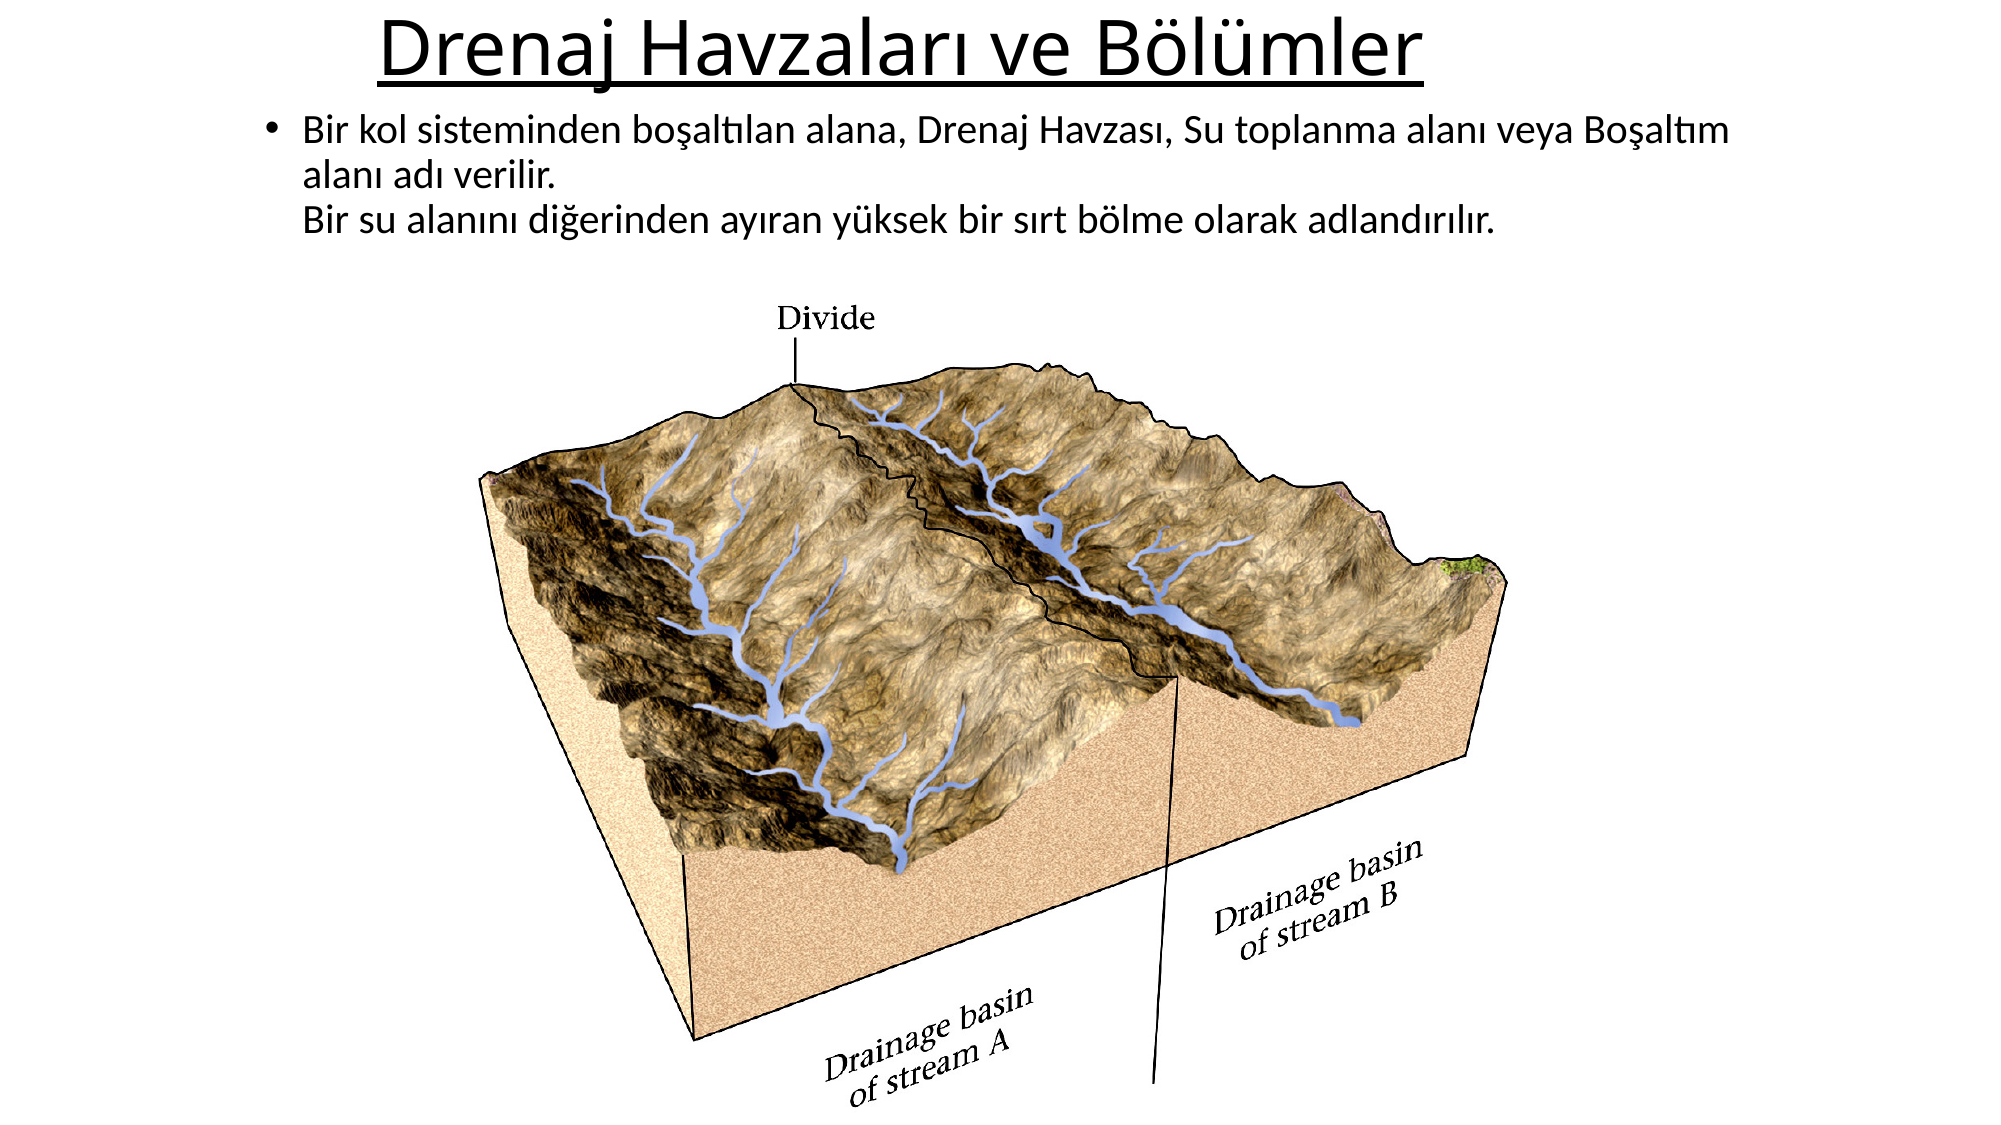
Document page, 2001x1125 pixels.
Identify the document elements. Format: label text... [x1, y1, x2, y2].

list Bir kol sisteminden boşaltılan alana, Drenaj Havzası, Su toplanma alanı veya Boşaltım alanı adı verilir. Bir su alanını diğerinden ayıran yüksek bir sırt bölme olarak adlandırılır. [249, 99, 1750, 775]
title Drenaj Havzaları ve Bölümler [362, 0, 1638, 99]
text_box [399, 291, 1550, 1125]
